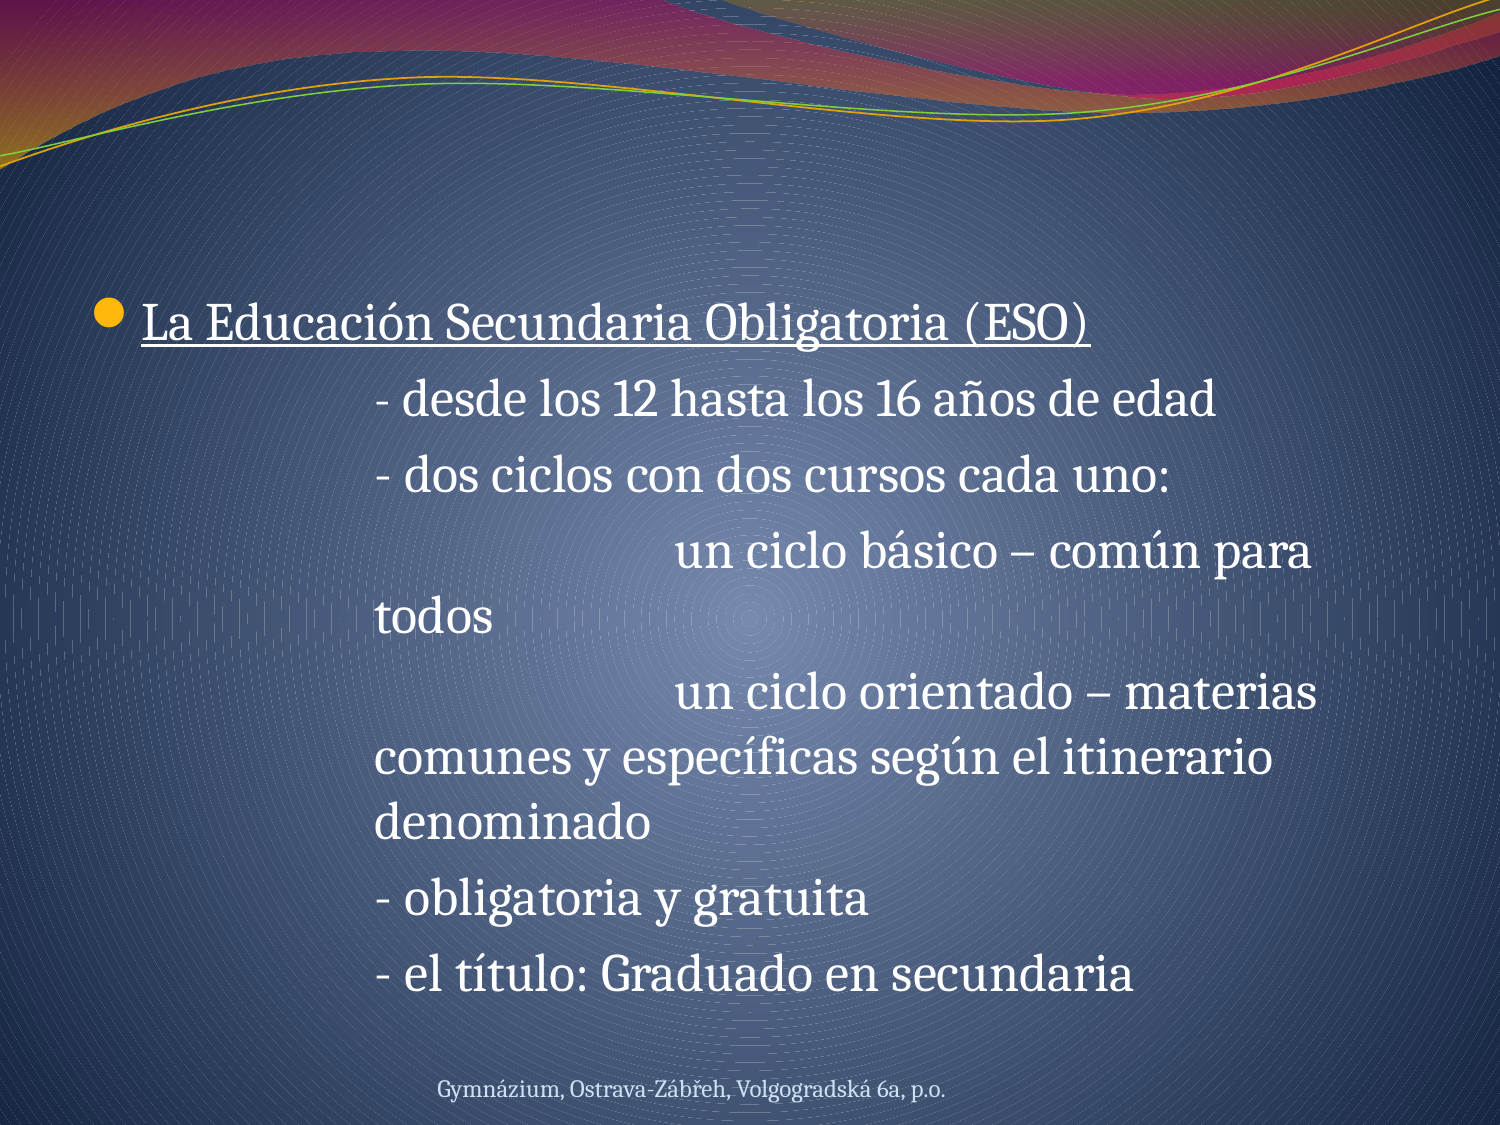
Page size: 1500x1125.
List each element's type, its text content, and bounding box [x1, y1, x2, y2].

footer Gymnázium, Ostrava-Zábřeh, Volgogradská 6a, p.o. [437, 1042, 988, 1103]
list La Educación Secundaria Obligatoria (ESO) - desde los 12 hasta los 16 años de edad - dos ciclos con dos cursos cada uno: un ciclo básico – común para todos un ciclo orientado – materias comunes y específicas según el itinerario denominado - obligatoria y gratuita - el título: Graduado en secundaria [75, 278, 1425, 1038]
